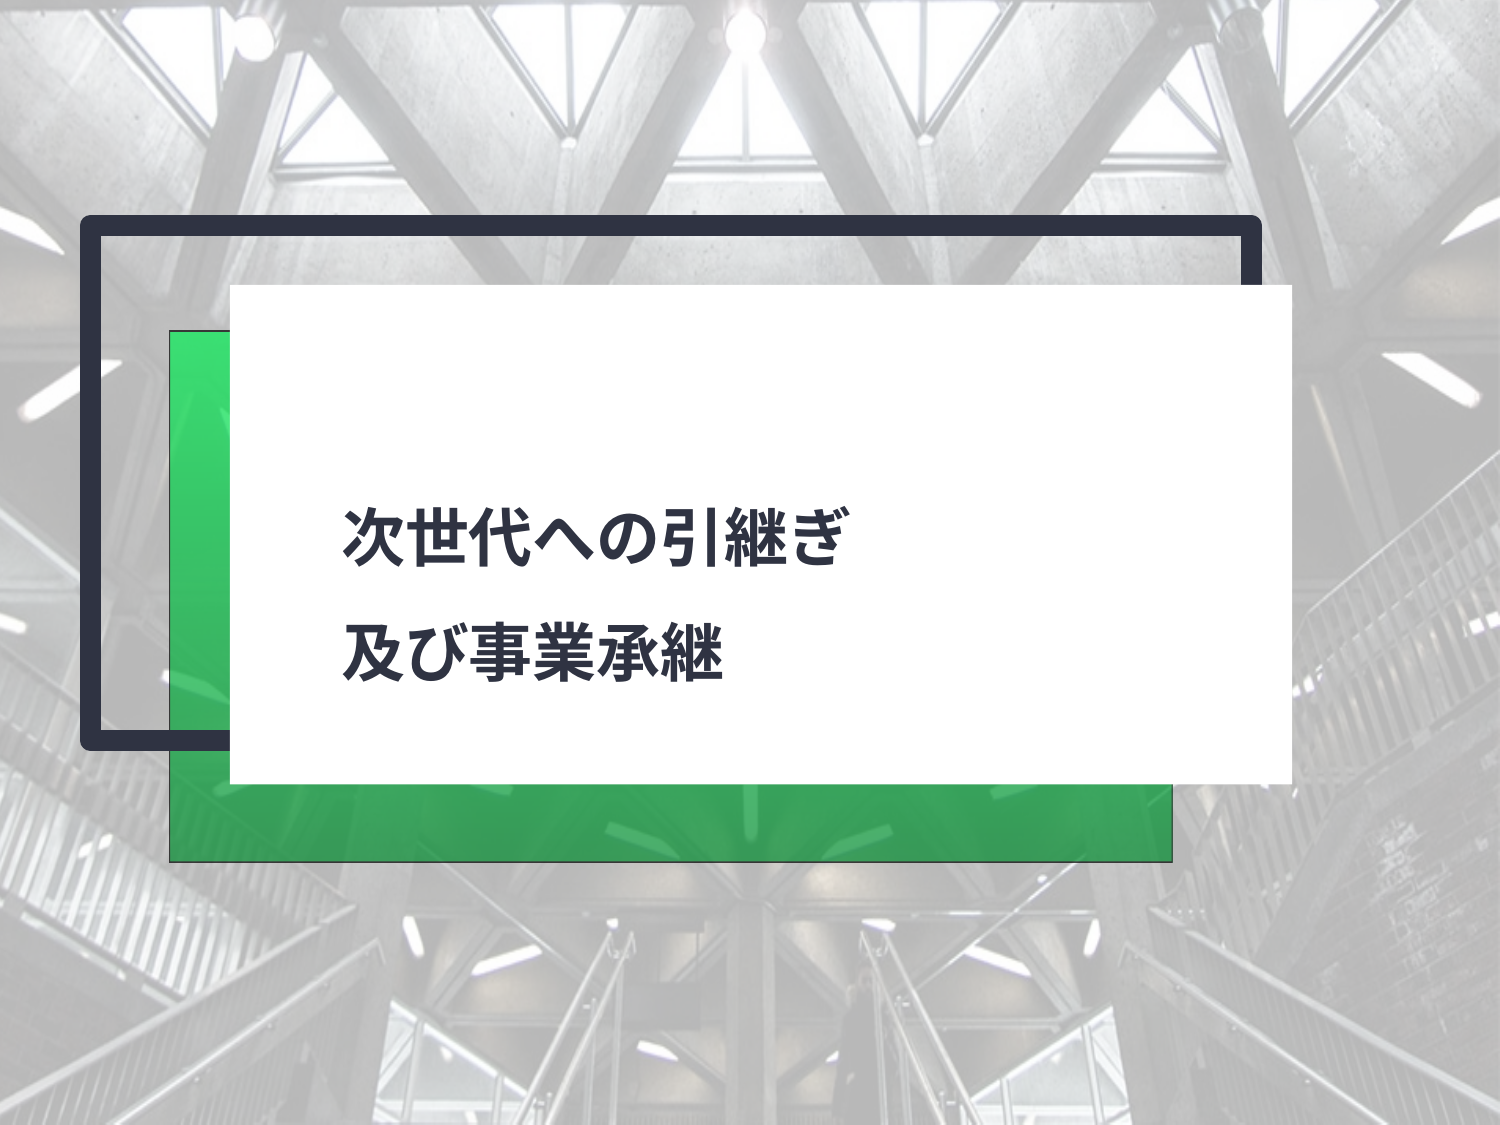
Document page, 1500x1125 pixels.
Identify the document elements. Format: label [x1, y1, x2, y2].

text_box [90, 225, 1293, 863]
picture [0, 0, 1500, 1125]
